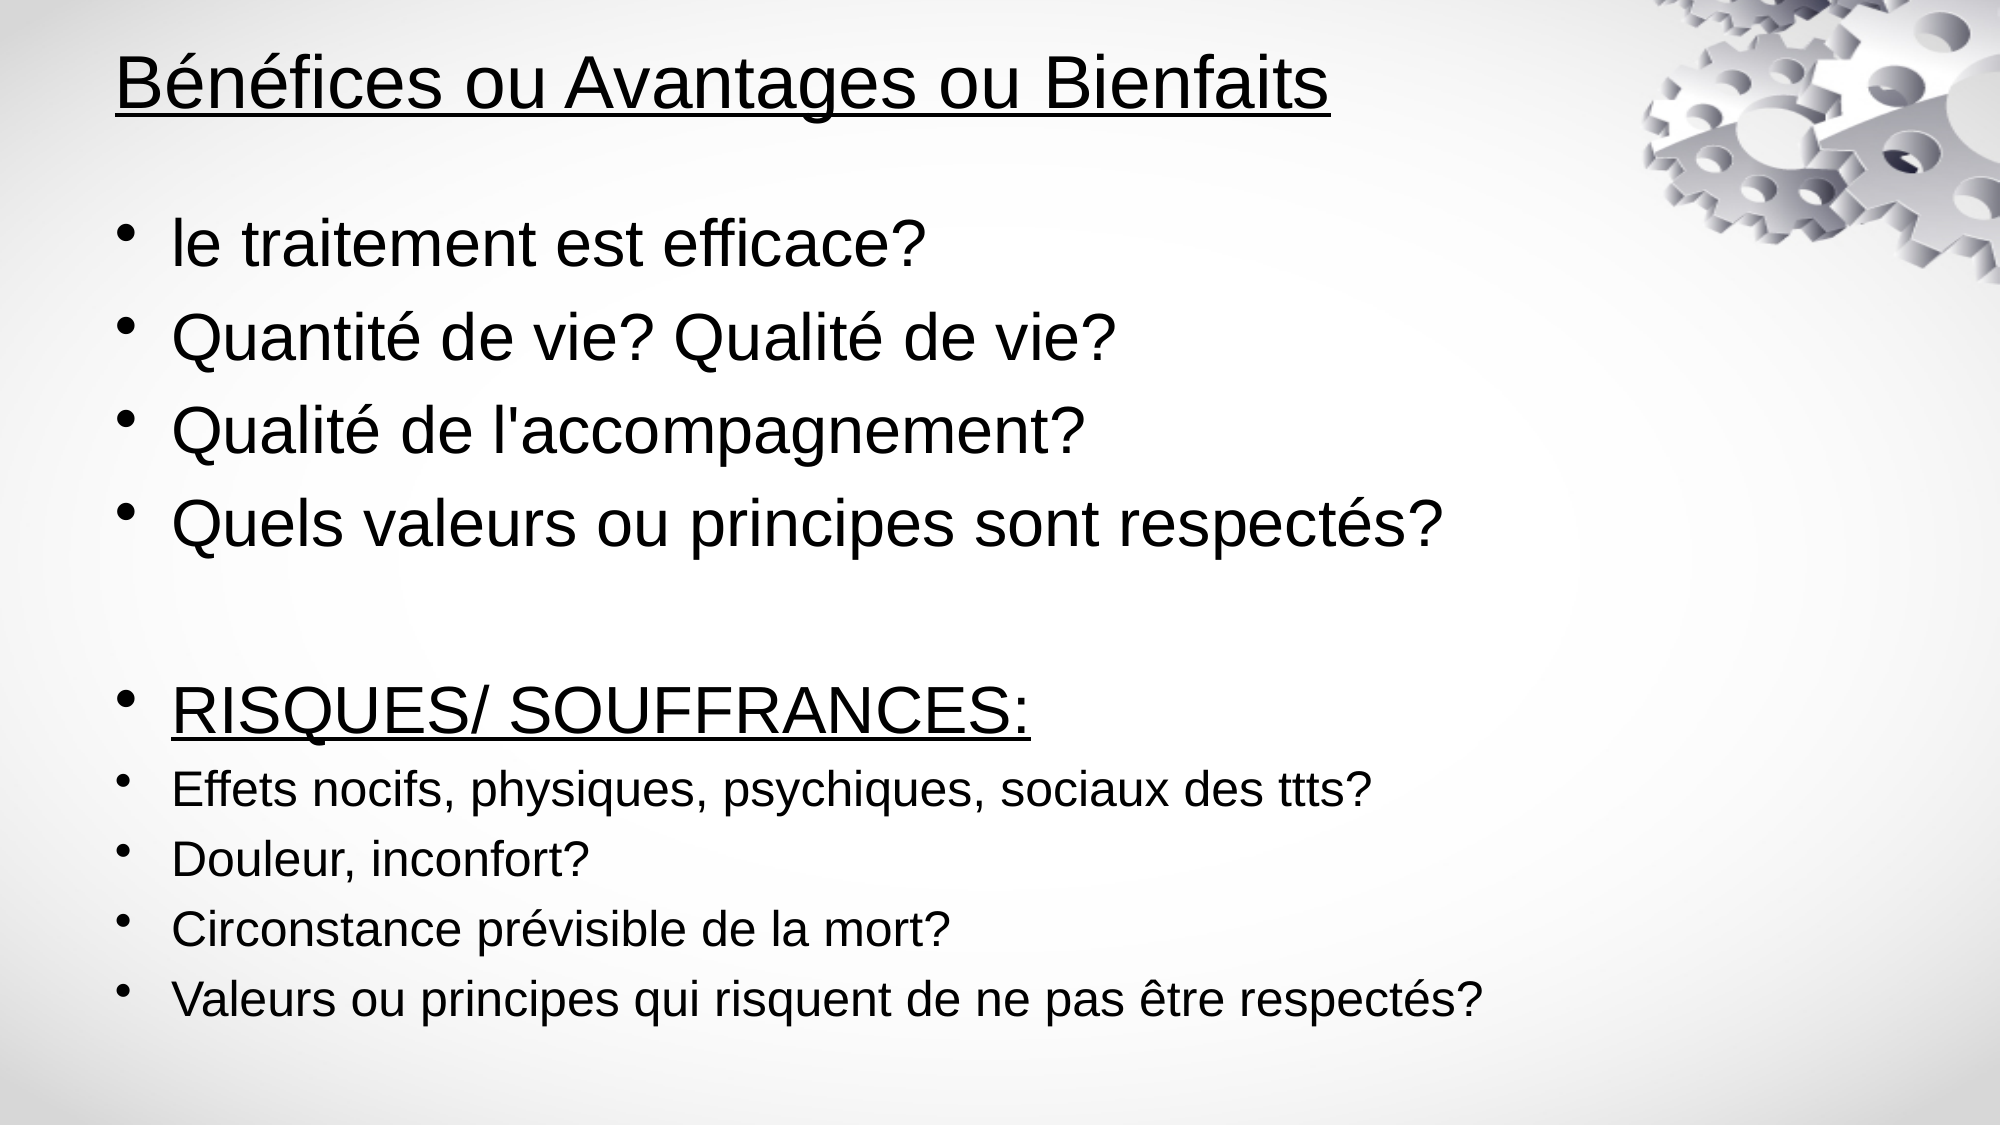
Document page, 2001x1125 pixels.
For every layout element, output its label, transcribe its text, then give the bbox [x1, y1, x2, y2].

picture [0, 0, 2000, 1125]
list le traitement est efficace? Quantité de vie? Qualité de vie? Qualité de l'accompagnement? Quels valeurs ou principes sont respectés? RISQUES/ SOUFFRANCES: Effets nocifs, physiques, psychiques, sociaux des ttts? Douleur, inconfort? Circonstance prévisible de la mort? Valeurs ou principes qui risquent de ne pas être respectés? [99, 192, 1901, 1006]
title Bénéfices ou Avantages ou Bienfaits [99, 30, 1901, 127]
